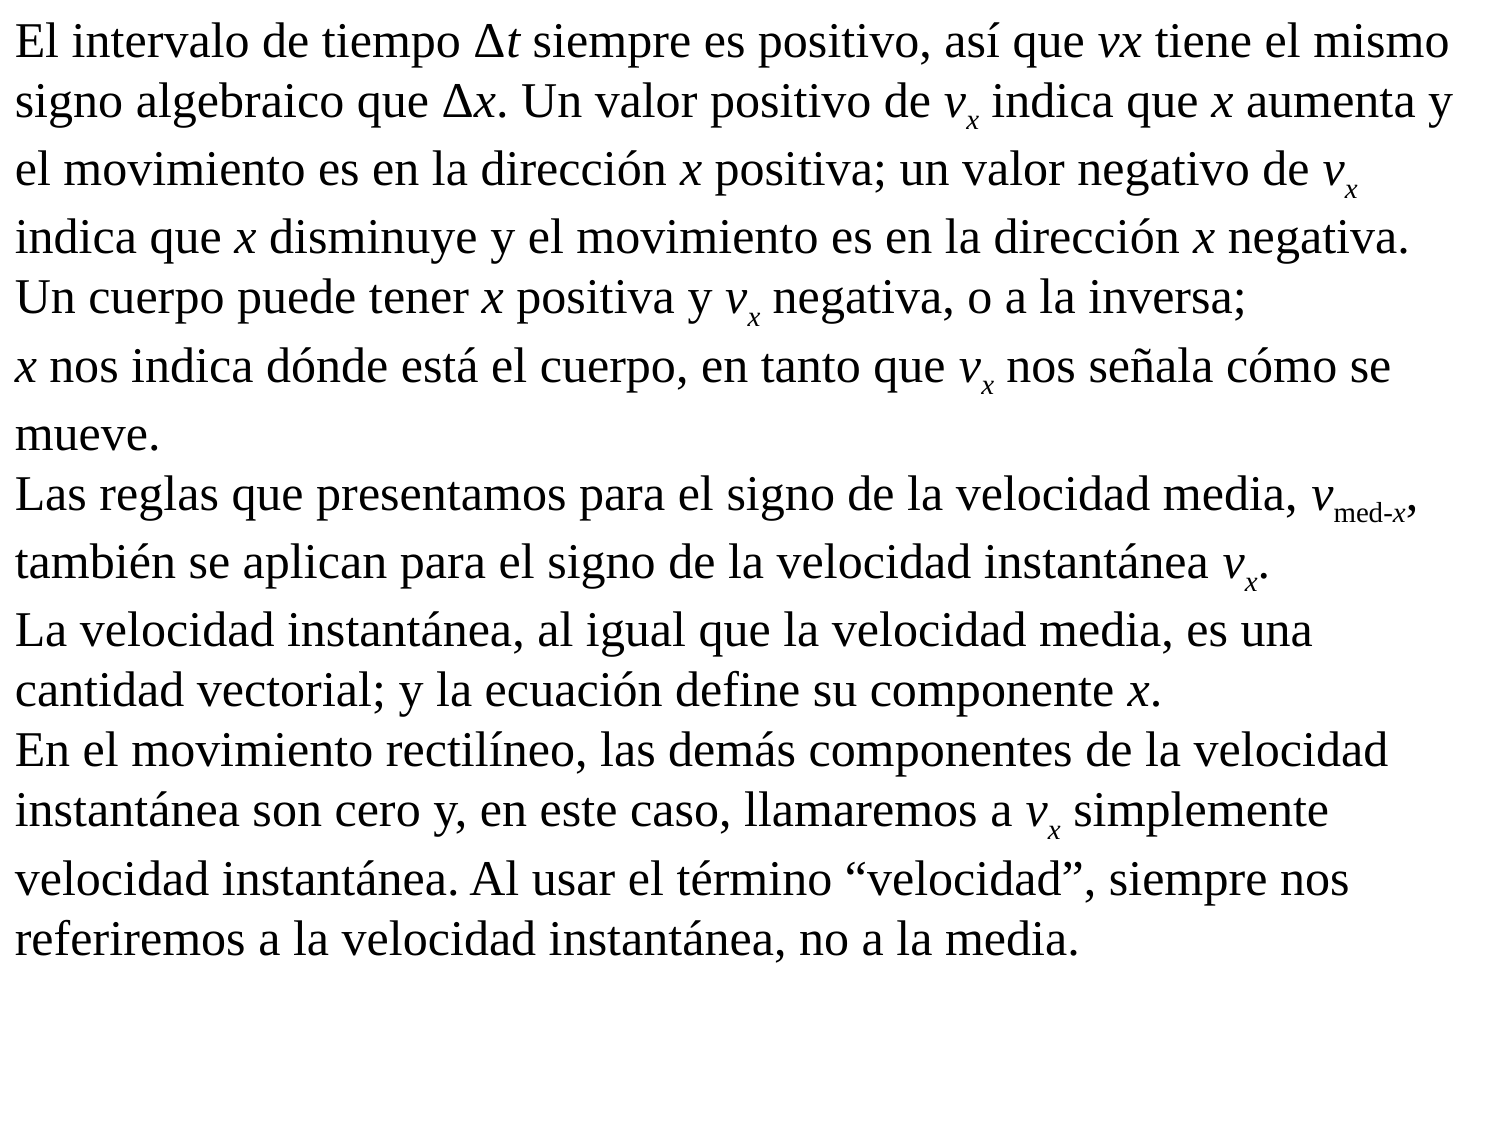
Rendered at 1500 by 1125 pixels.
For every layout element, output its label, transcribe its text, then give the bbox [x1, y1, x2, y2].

text_box El intervalo de tiempo Δt siempre es positivo, así que vx tiene el mismo signo algebraico que Δx. Un valor positivo de vx indica que x aumenta y el movimiento es en la dirección x positiva; un valor negativo de vx indica que x disminuye y el movimiento es en la dirección x negativa. Un cuerpo puede tener x positiva y vx negativa, o a la inversa; x nos indica dónde está el cuerpo, en tanto que vx nos señala cómo se mueve. Las reglas que presentamos para el signo de la velocidad media, vmed-x, también se aplican para el signo de la velocidad instantánea vx. La velocidad instantánea, al igual que la velocidad media, es una cantidad vectorial; y la ecuación define su componente x. En el movimiento rectilíneo, las demás componentes de la velocidad instantánea son cero y, en este caso, llamaremos a vx simplemente velocidad instantánea. Al usar el término “velocidad”, siempre nos referiremos a la velocidad instantánea, no a la media. [0, 0, 1500, 973]
